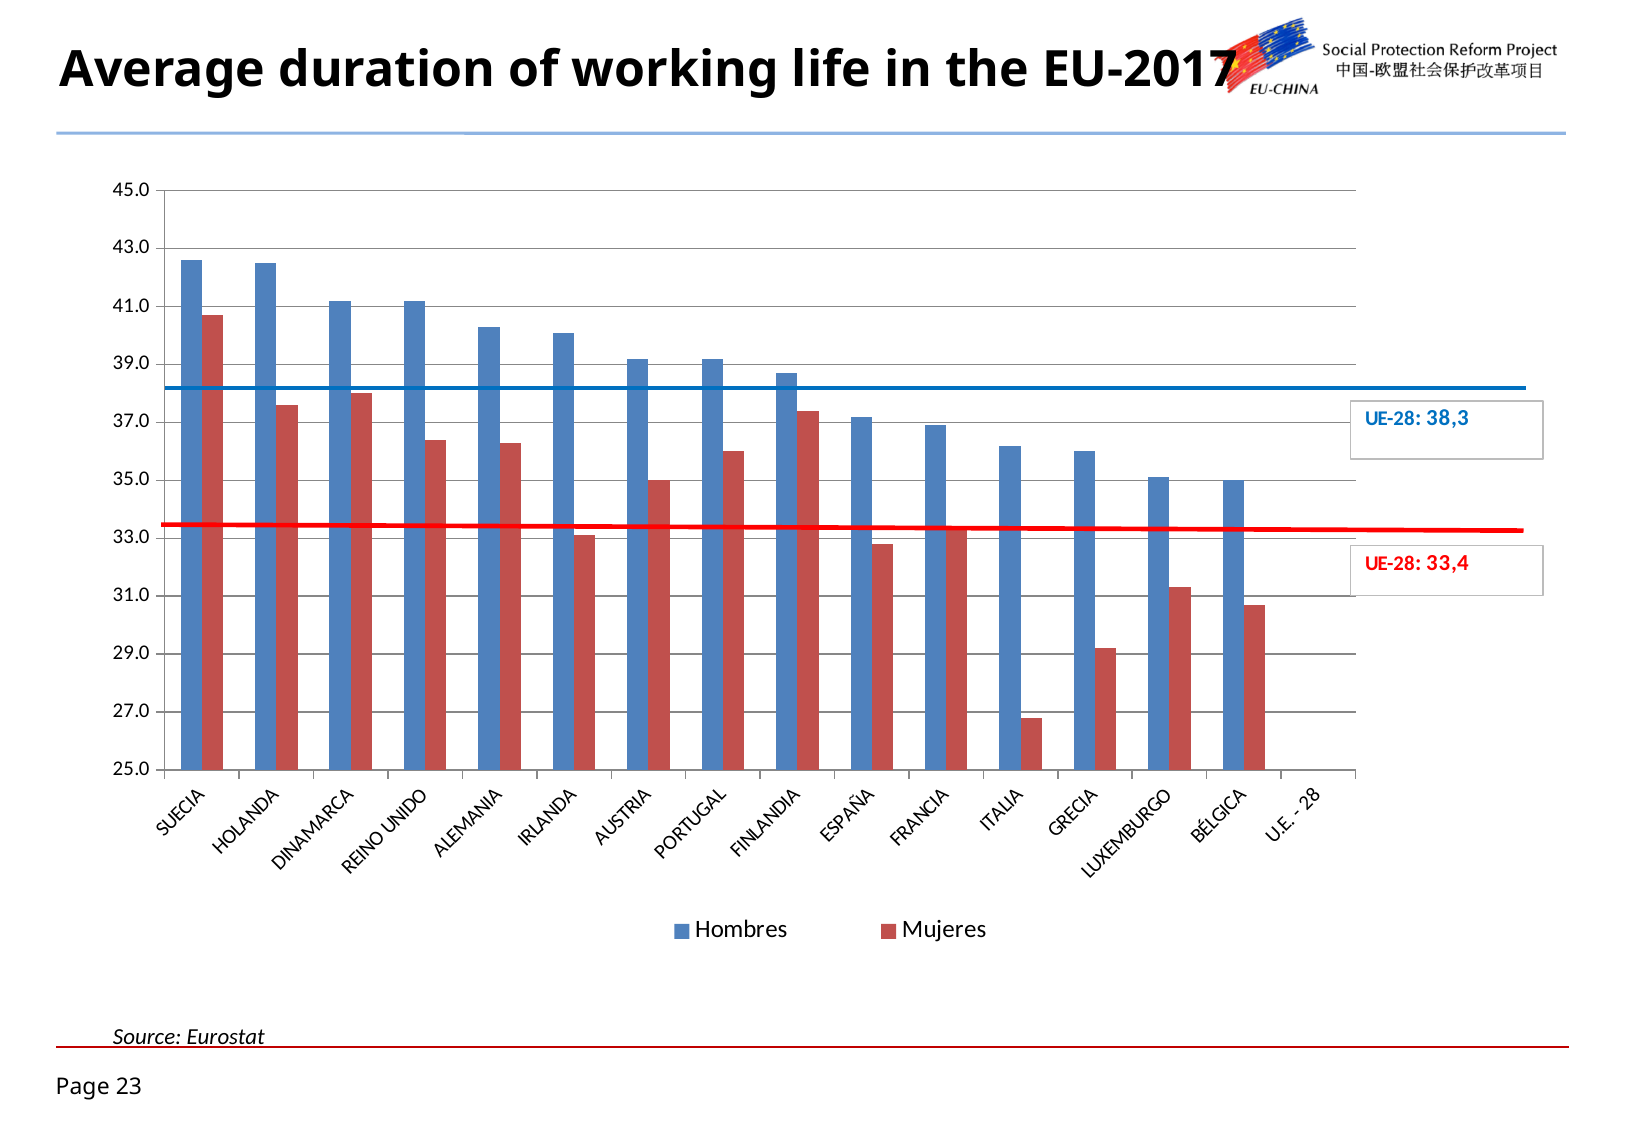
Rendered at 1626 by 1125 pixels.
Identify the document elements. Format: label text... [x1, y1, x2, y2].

title Average duration of working life in the EU-2017 [44, 13, 1544, 120]
picture [1206, 10, 1567, 99]
text_box Source: Eurostat [96, 1013, 455, 1059]
chart [67, 160, 1544, 1006]
